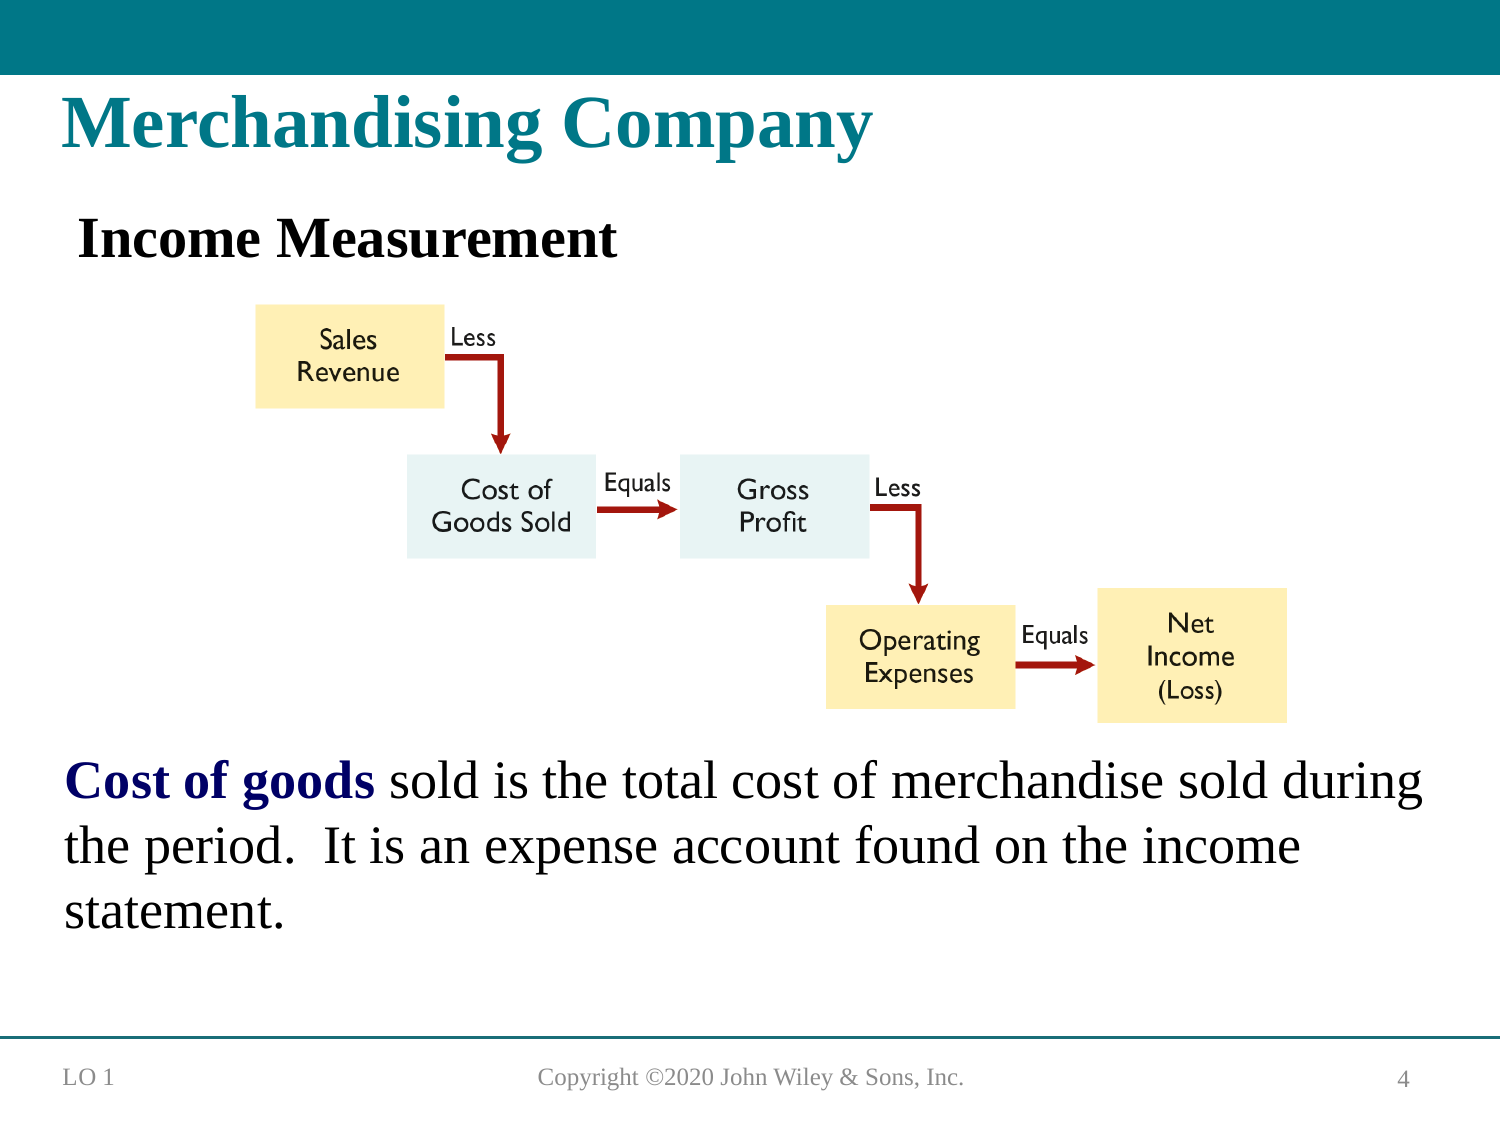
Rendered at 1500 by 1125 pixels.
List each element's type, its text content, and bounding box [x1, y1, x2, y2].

list Income Measurement [62, 200, 713, 298]
list L O 1 [47, 1056, 198, 1099]
title Merchandising Company [46, 75, 1447, 263]
picture [249, 299, 1291, 727]
list Cost of goods sold is the total cost of merchandise sold during the period. It is an expense account found on the income statement. [50, 737, 1475, 963]
